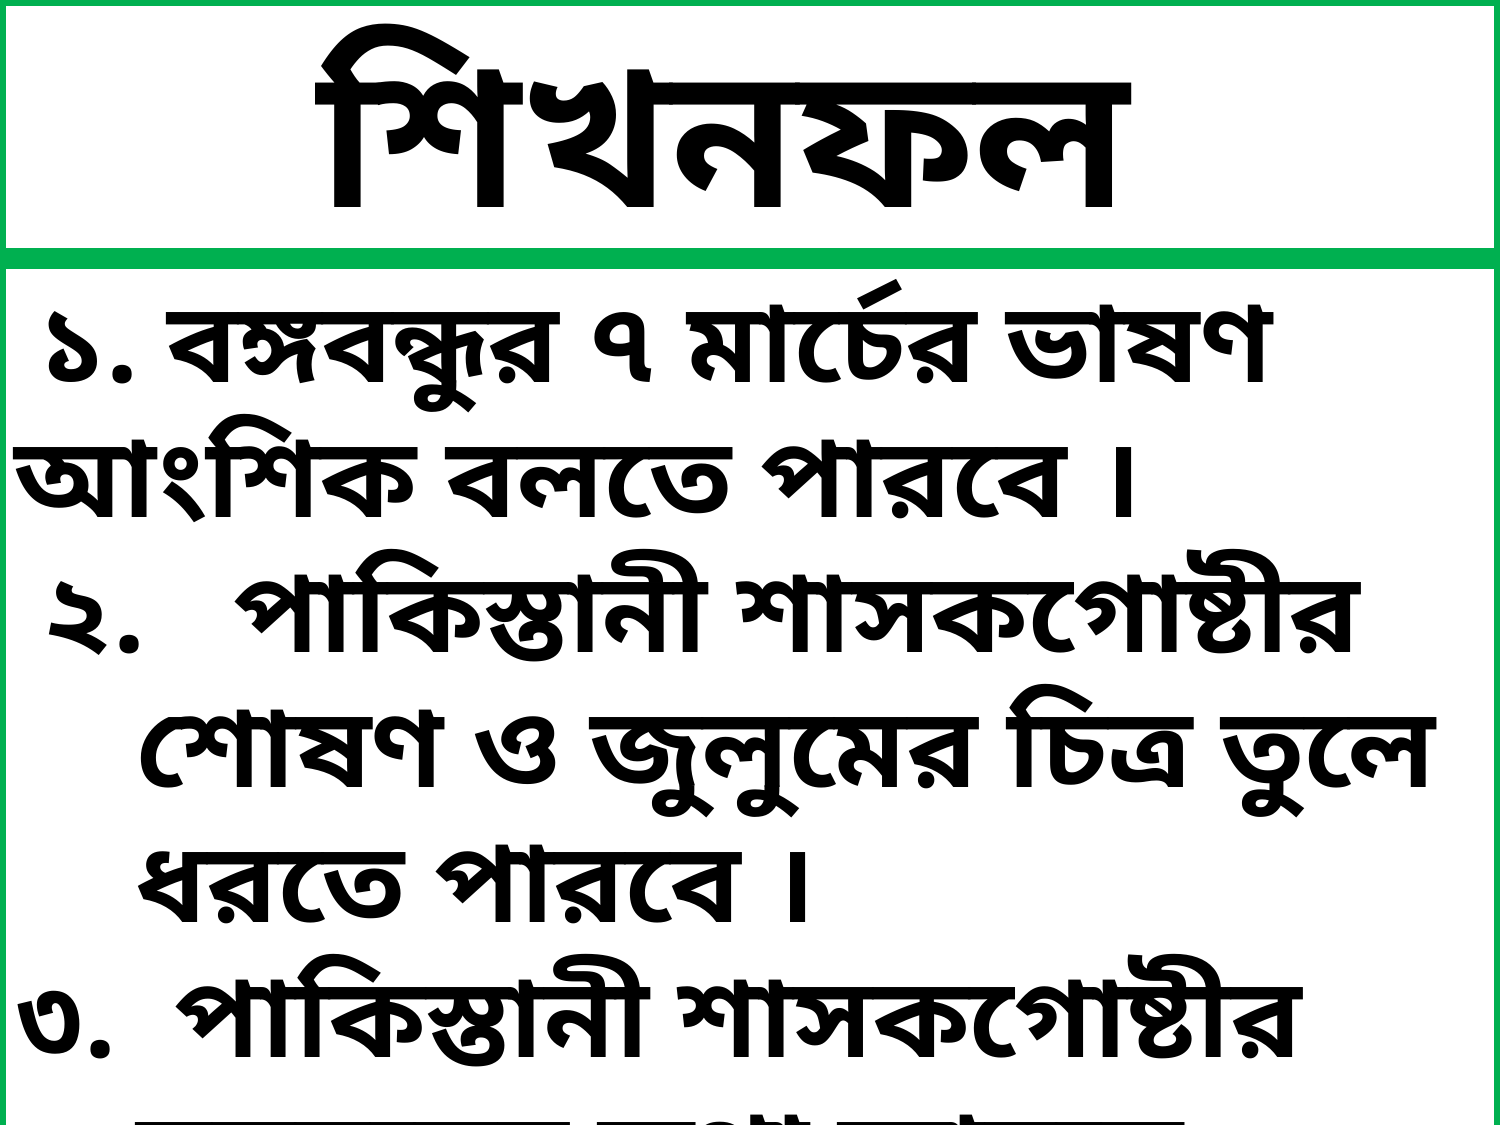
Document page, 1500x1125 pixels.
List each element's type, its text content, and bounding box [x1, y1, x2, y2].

text_box শিখনফল [0, 0, 1500, 255]
text_box ১. বঙ্গবন্ধুর ৭ মার্চের ভাষণ আংশিক বলতে পারবে । ২. পাকিস্তানী শাসকগোষ্টীর শোষণ ও জুলুমের চিত্র তুলে ধরতে পারবে । ৩. পাকিস্তানী শাসকগোষ্টীর ষড়যন্ত্রের কথা জানতে পারবে। [0, 262, 1500, 1125]
